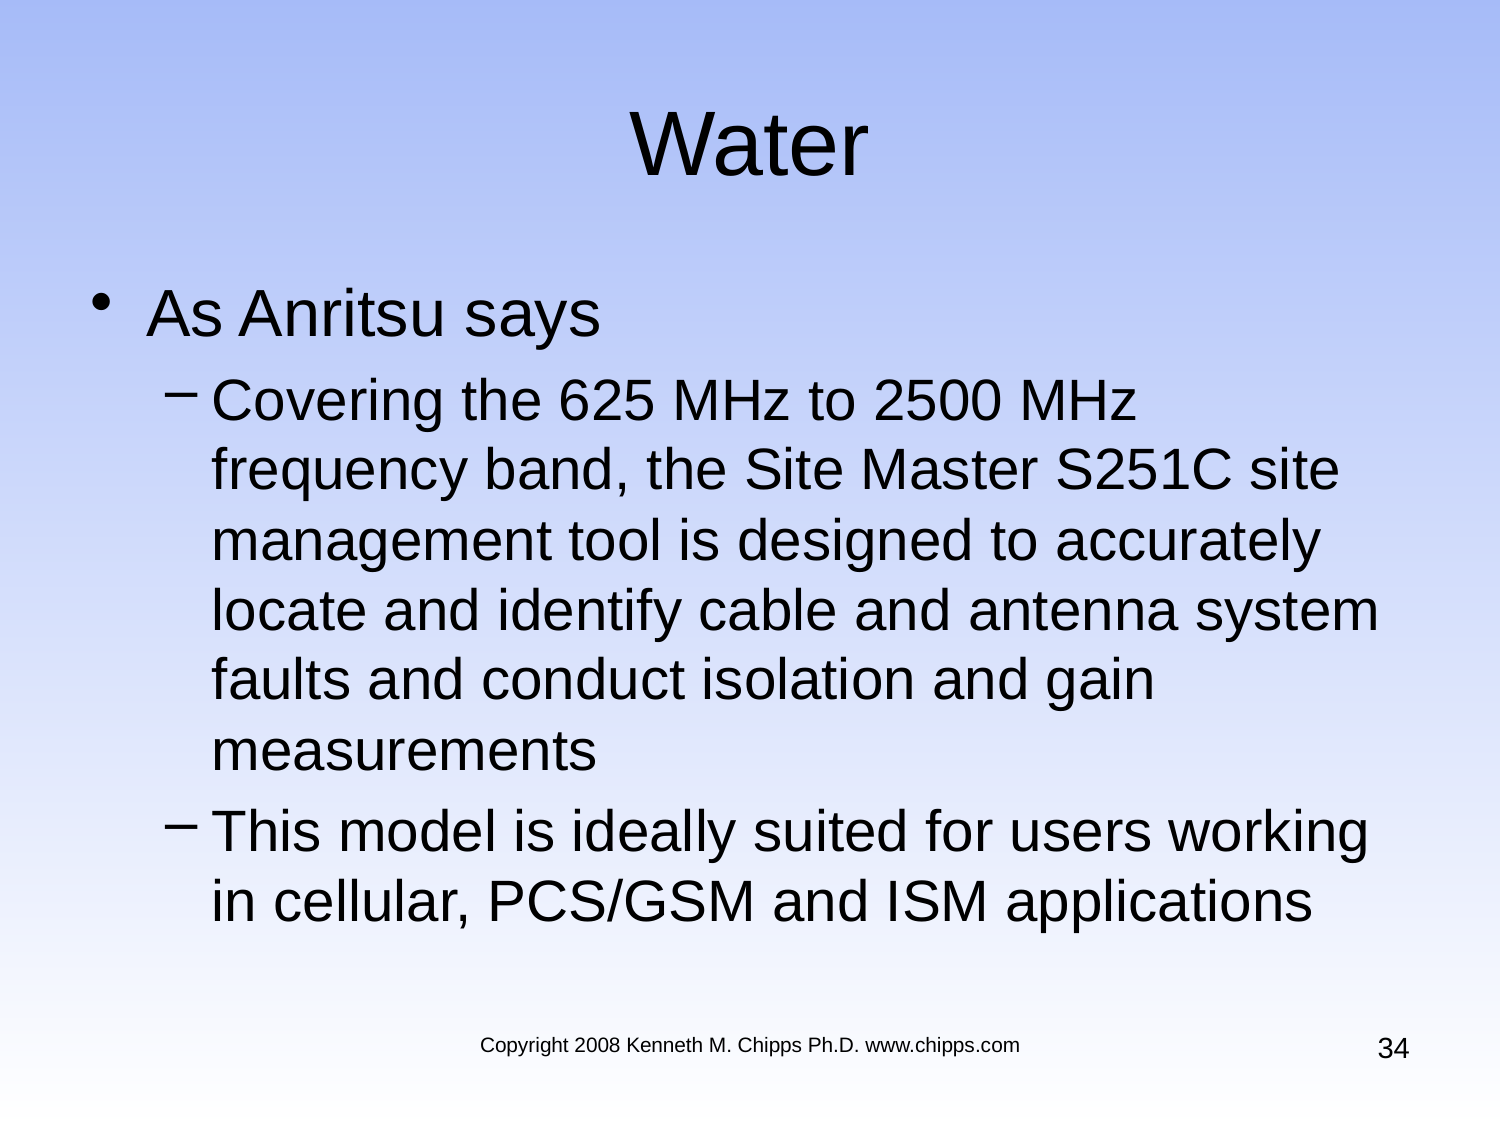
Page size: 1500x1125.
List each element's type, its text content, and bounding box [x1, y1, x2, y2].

list As Anritsu says Covering the 625 MHz to 2500 MHz frequency band, the Site Master S251C site management tool is designed to accurately locate and identify cable and antenna system faults and conduct isolation and gain measurements This model is ideally suited for users working in cellular, PCS/GSM and ISM applications [75, 262, 1425, 1005]
slide_number 34 [1074, 1021, 1426, 1101]
footer Copyright 2008 Kenneth M. Chipps Ph.D. www.chipps.com [449, 1024, 1051, 1103]
title Water [75, 45, 1425, 233]
